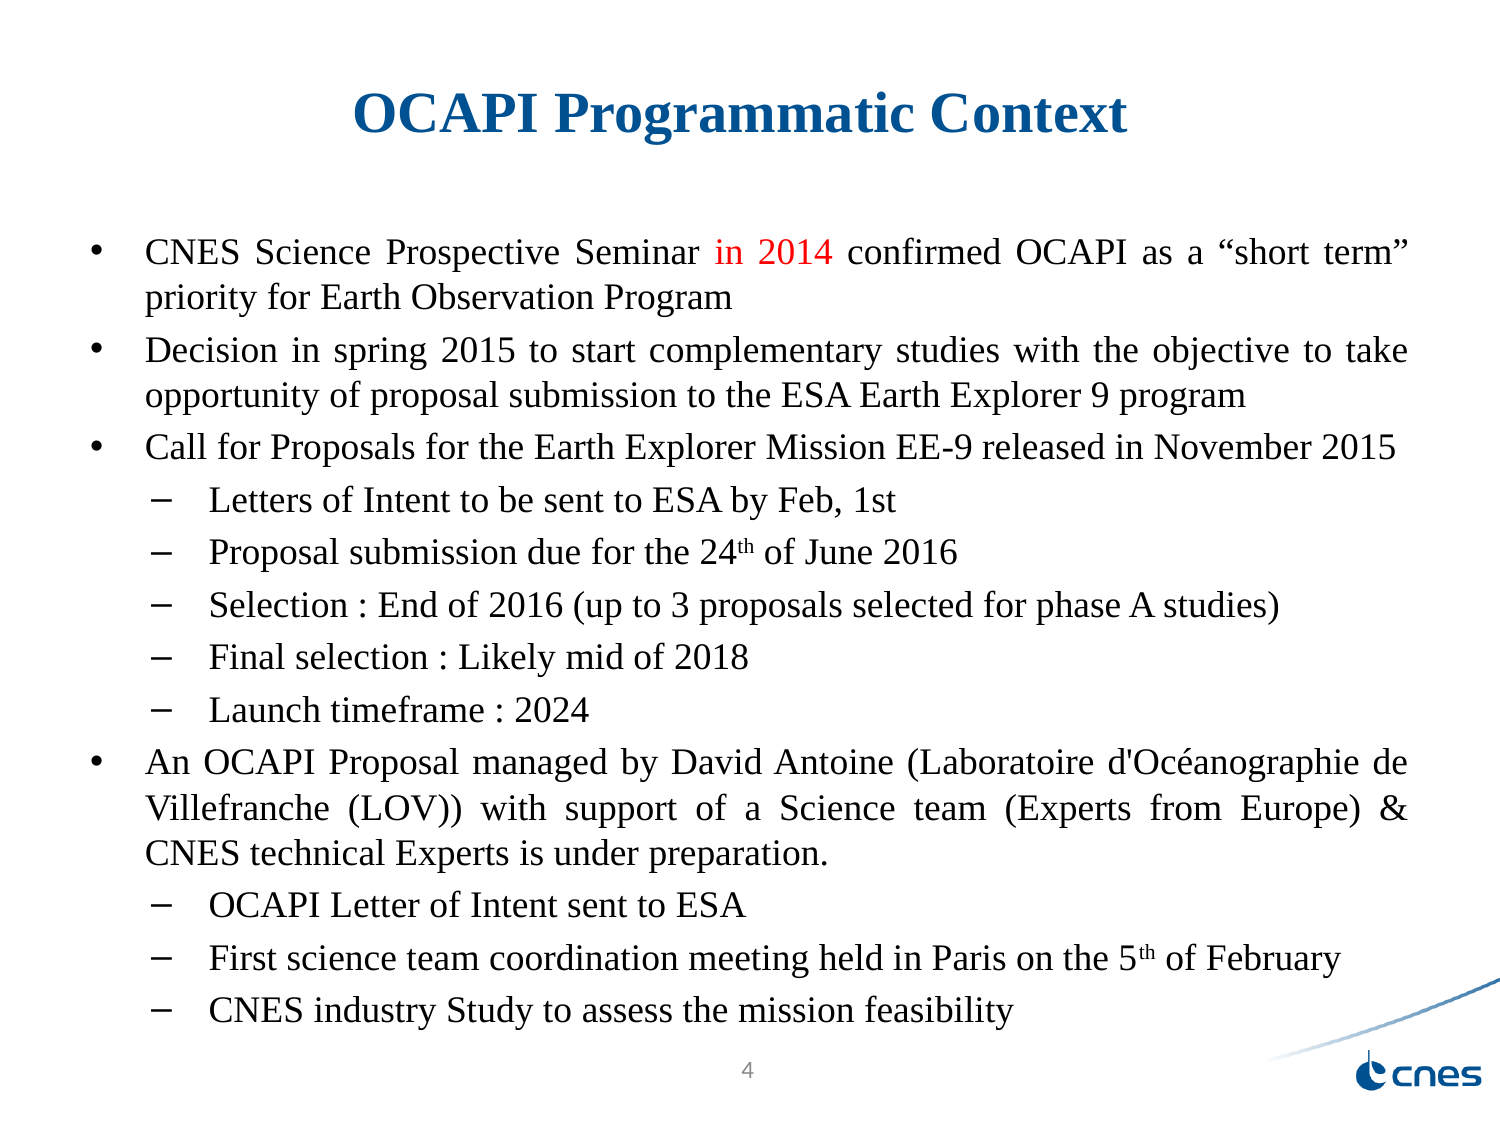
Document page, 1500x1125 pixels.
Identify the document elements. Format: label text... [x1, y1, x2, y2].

title OCAPI Programmatic Context [64, 7, 1415, 211]
list CNES Science Prospective Seminar in 2014 confirmed OCAPI as a “short term” priority for Earth Observation Program Decision in spring 2015 to start complementary studies with the objective to take opportunity of proposal submission to the ESA Earth Explorer 9 program Call for Proposals for the Earth Explorer Mission EE-9 released in November 2015 Letters of Intent to be sent to ESA by Feb, 1st Proposal submission due for the 24th of June 2016 Selection : End of 2016 (up to 3 proposals selected for phase A studies) Final selection : Likely mid of 2018 Launch timeframe : 2024 An OCAPI Proposal managed by David Antoine (Laboratoire d'Océanographie de Villefranche (LOV)) with support of a Science team (Experts from Europe) & CNES technical Experts is under preparation. OCAPI Letter of Intent sent to ESA First science team coordination meeting held in Paris on the 5th of February CNES industry Study to assess the mission feasibility [75, 219, 1425, 1071]
picture [1228, 951, 1500, 1125]
